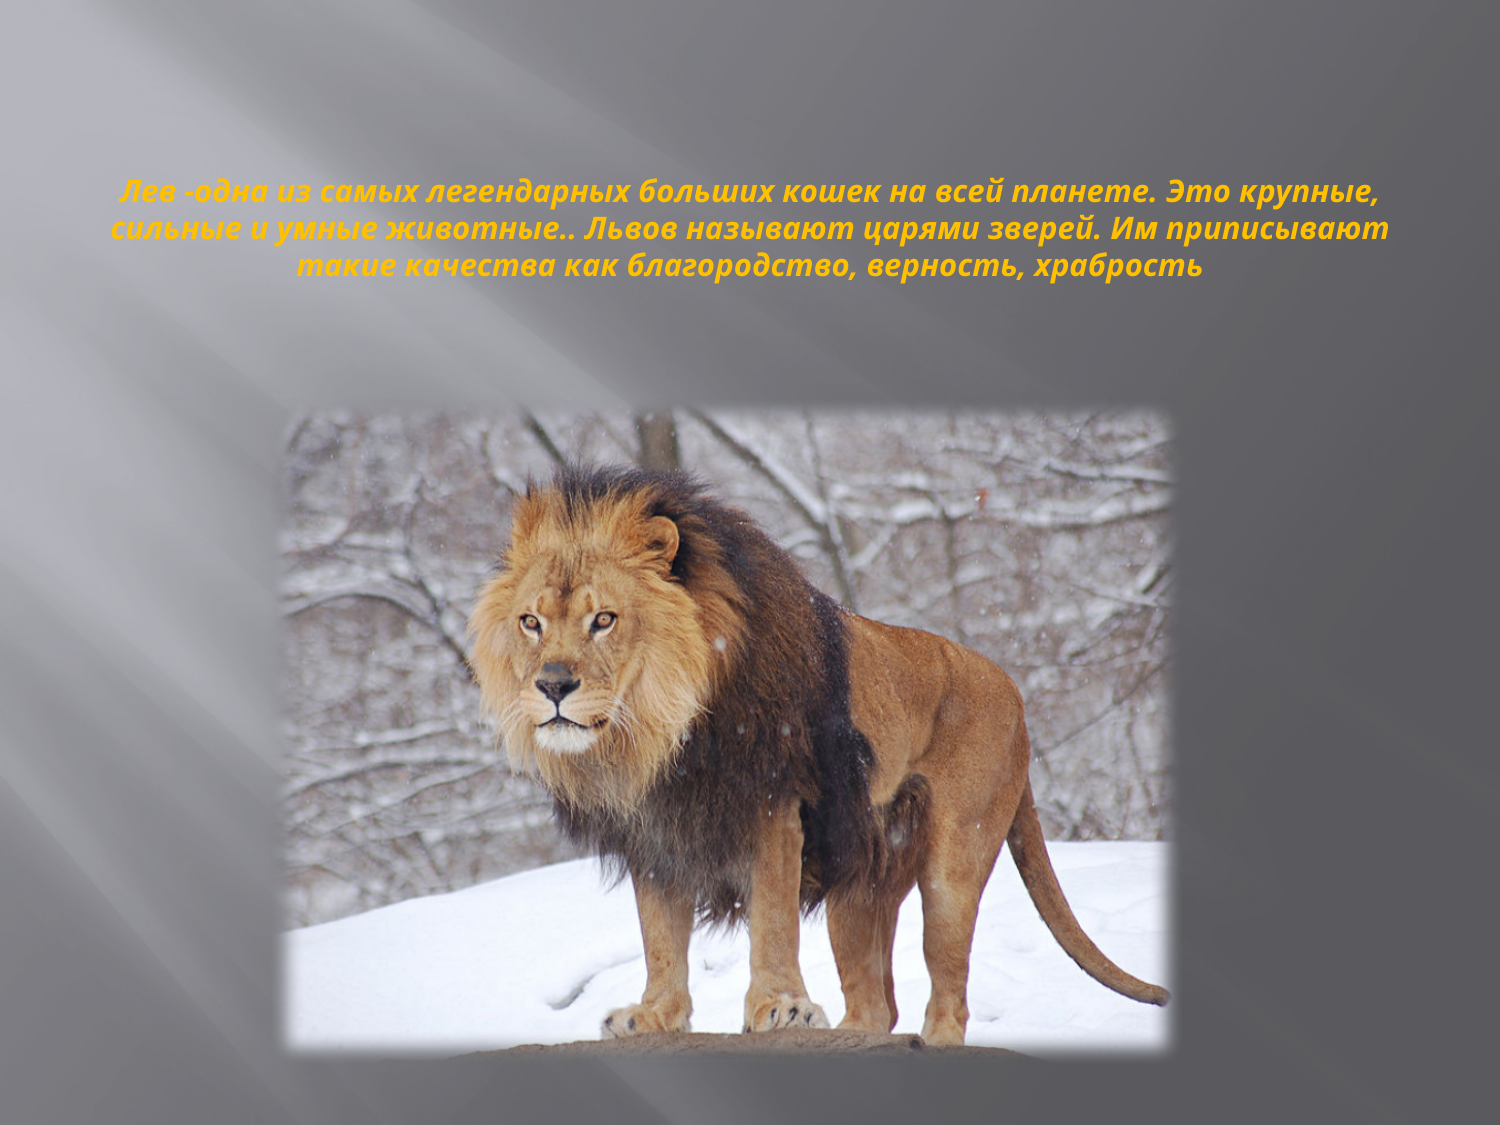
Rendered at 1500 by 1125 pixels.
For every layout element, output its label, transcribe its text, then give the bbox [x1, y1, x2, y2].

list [269, 398, 1184, 1067]
title Лев -одна из самых легендарных больших кошек на всей планете. Это крупные, сильные и умные животные.. Львов называют царями зверей. Им приписывают такие качества как благородство, верность, храбрость [75, 164, 1425, 340]
